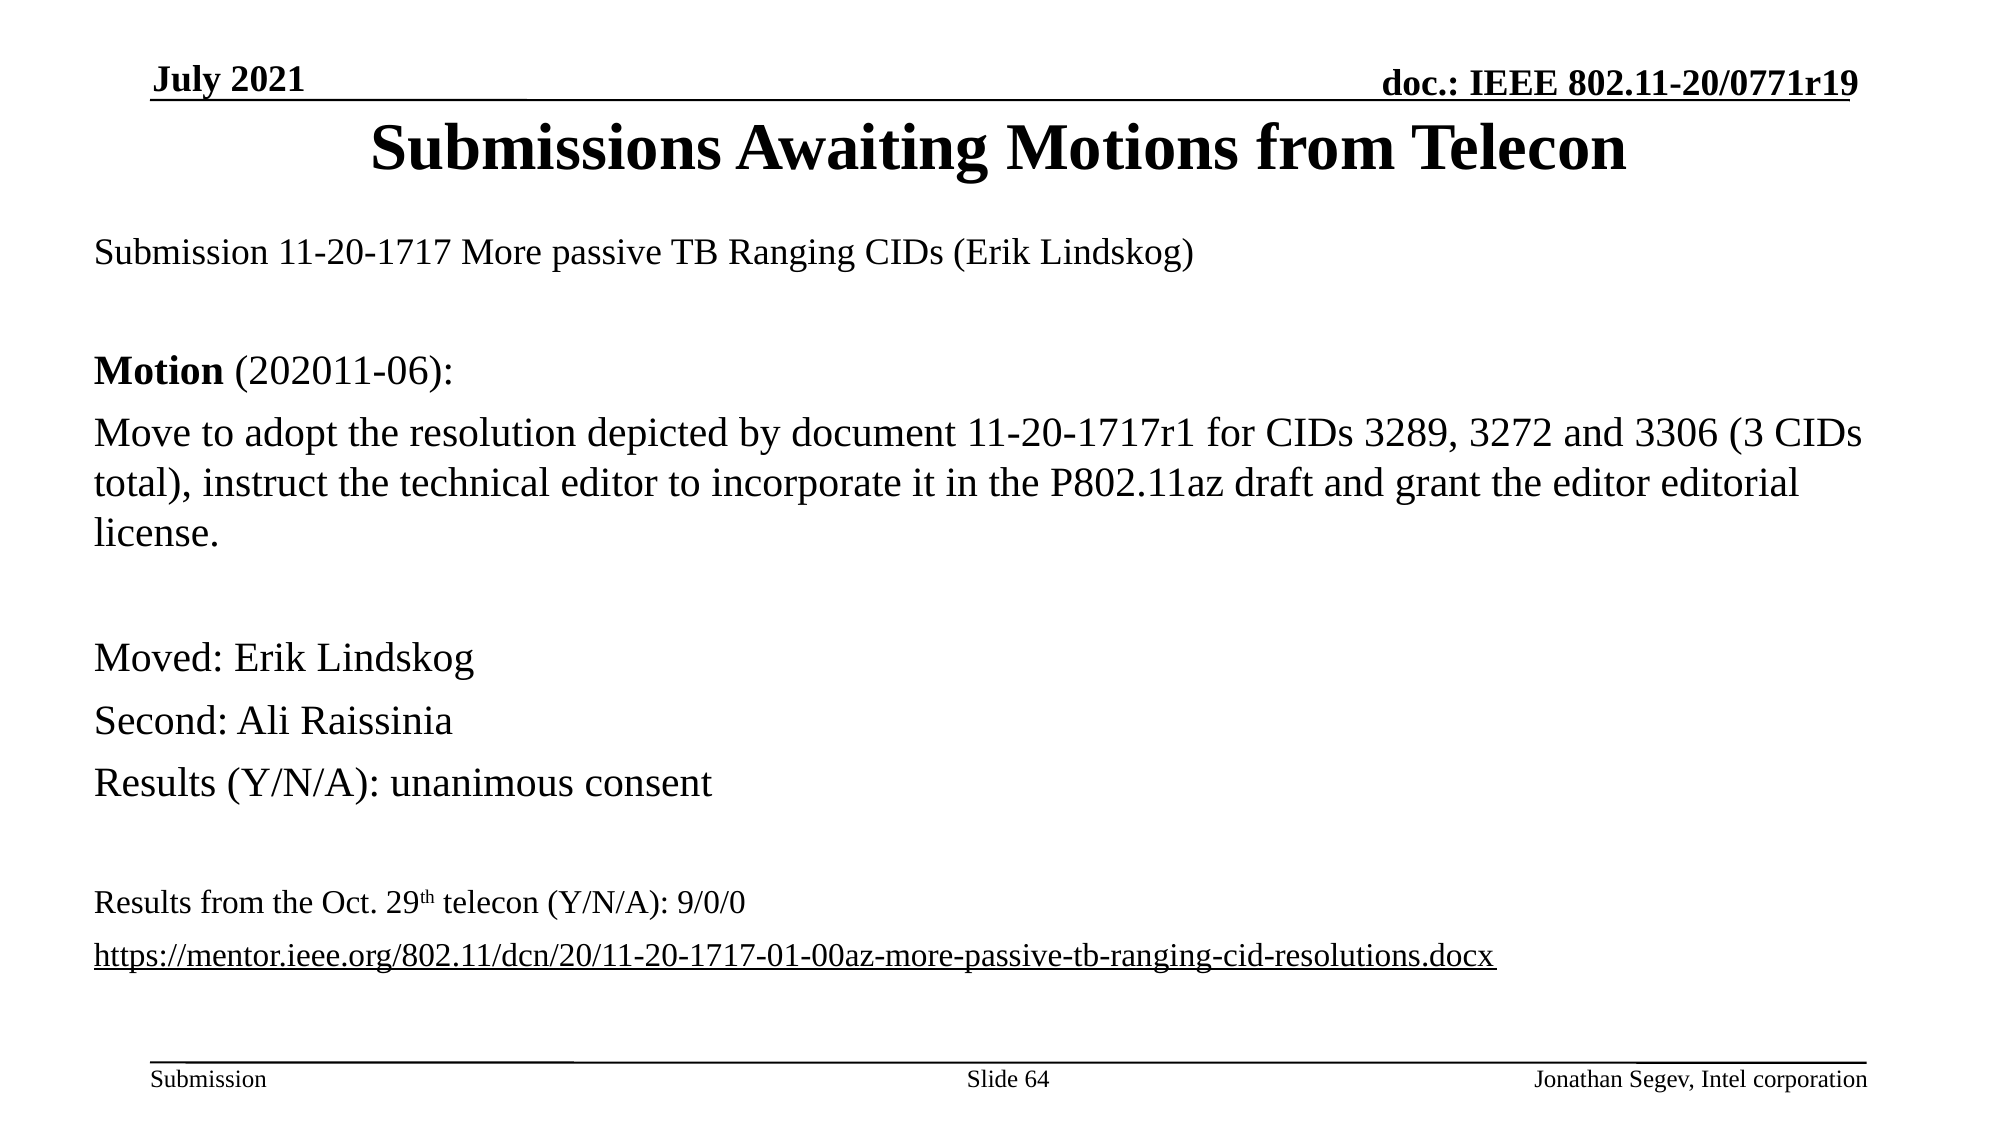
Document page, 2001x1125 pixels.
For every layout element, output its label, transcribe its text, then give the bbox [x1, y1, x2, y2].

slide_number Slide 64 [950, 1061, 1067, 1123]
footer Jonathan Segev, Intel corporation [1171, 1061, 1869, 1093]
list Submission 11-20-1717 More passive TB Ranging CIDs (Erik Lindskog) Motion (202011-06): Move to adopt the resolution depicted by document 11-20-1717r1 for CIDs 3289, 3272 and 3306 (3 CIDs total), instruct the technical editor to incorporate it in the P802.11az draft and grant the editor editorial license. Moved: Erik Lindskog Second: Ali Raissinia Results (Y/N/A): unanimous consent Results from the Oct. 29th telecon (Y/N/A): 9/0/0 https://mentor.ieee.org/802.11/dcn/20/11-20-1717-01-00az-more-passive-tb-ranging-cid-resolutions.docx [78, 219, 1922, 1000]
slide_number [152, 54, 563, 100]
title Submissions Awaiting Motions from Telecon [149, 112, 1850, 173]
